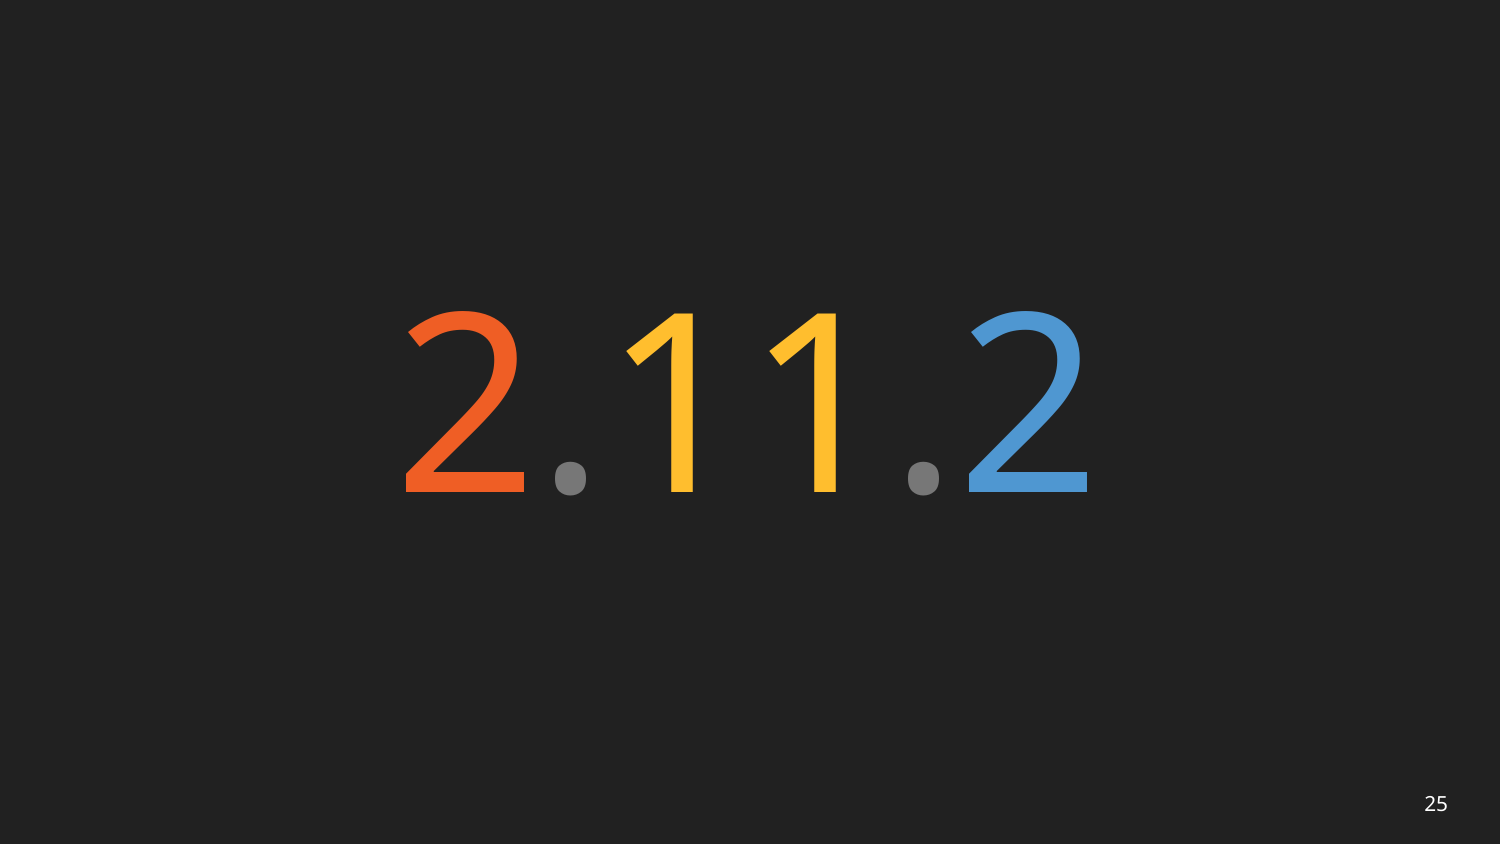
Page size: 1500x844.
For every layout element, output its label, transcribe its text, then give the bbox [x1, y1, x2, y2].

slide_number 25 [1125, 782, 1463, 827]
title 2.11.2 [39, 37, 1455, 777]
